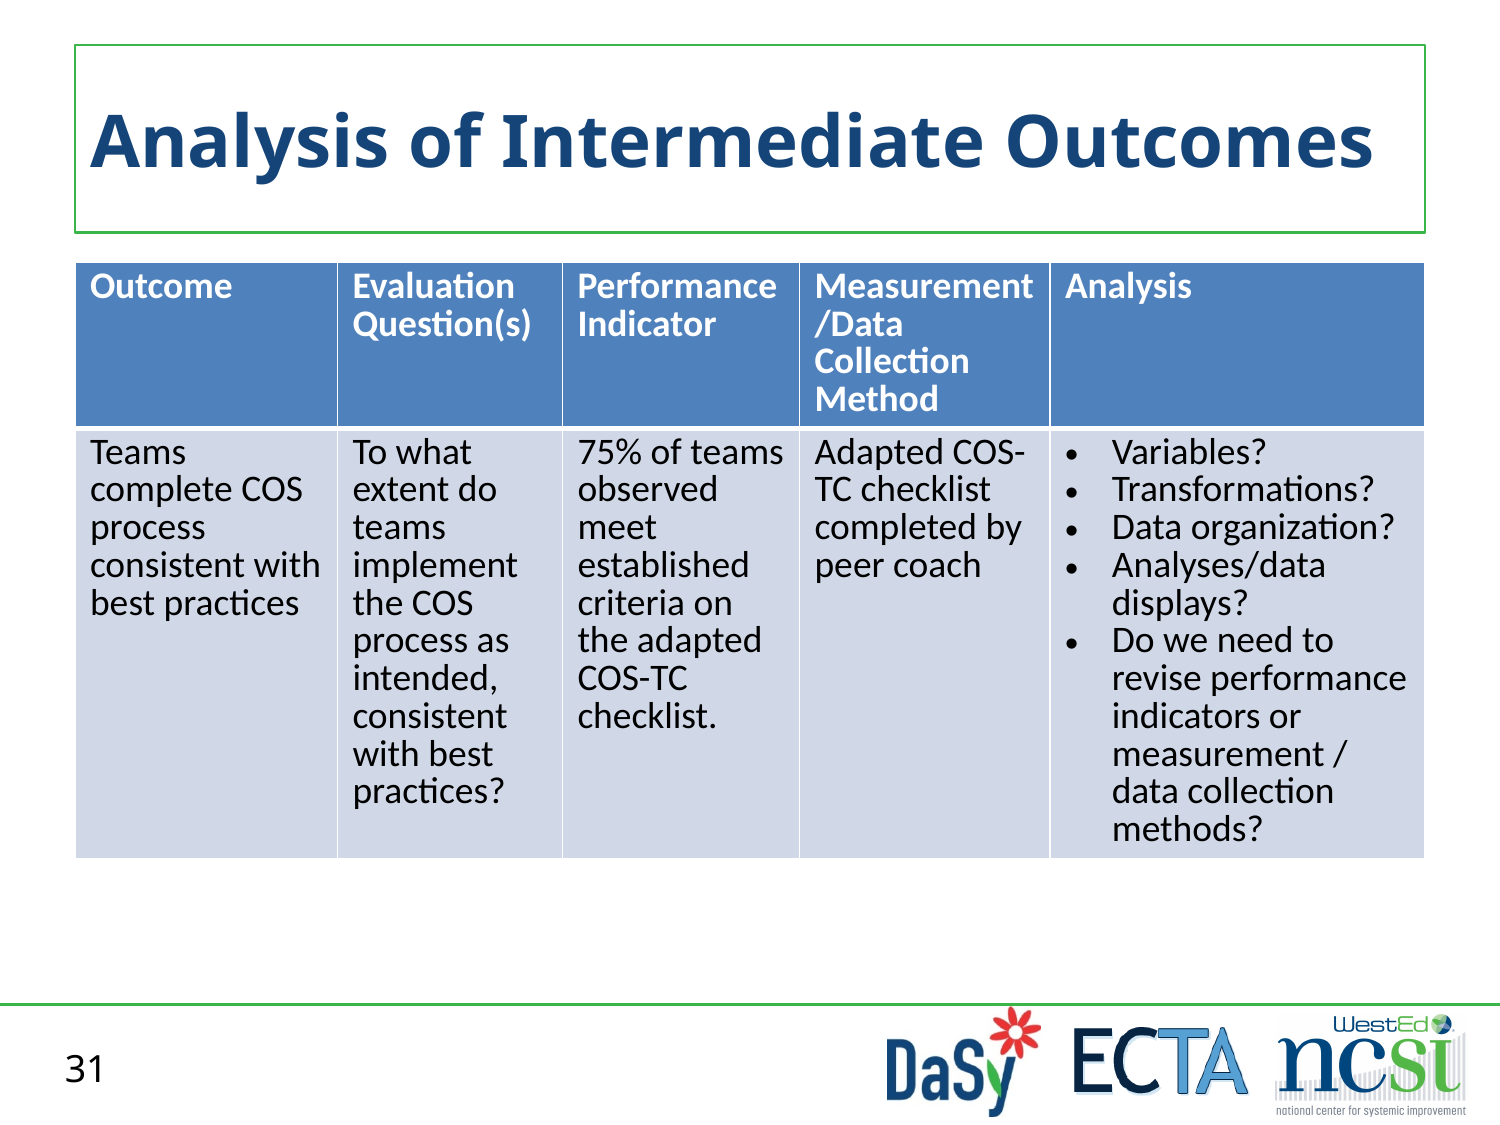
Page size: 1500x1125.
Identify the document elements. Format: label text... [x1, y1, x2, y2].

table_header Evaluation Question(s) [338, 263, 562, 426]
picture [887, 1006, 1041, 1117]
picture [1275, 1014, 1469, 1117]
title Analysis of Intermediate Outcomes [74, 44, 1426, 234]
table_header Performance Indicator [563, 263, 799, 426]
table_cell Teams complete COS process consistent with best practices [76, 431, 337, 858]
slide_number 31 [50, 1037, 400, 1098]
table_cell 75% of teams observed meet established criteria on the adapted COS-TC checklist. [563, 431, 799, 858]
picture [1074, 1027, 1250, 1096]
table_cell To what extent do teams implement the COS process as intended, consistent with best practices? [338, 431, 562, 858]
table_header Outcome [76, 263, 337, 426]
table_header Analysis [1051, 263, 1424, 426]
table_cell Variables? Transformations? Data organization? Analyses/data displays? Do we need to revise performance indicators or measurement / data collection methods? [1051, 431, 1424, 858]
table_cell Adapted COS-TC checklist completed by peer coach [800, 431, 1049, 858]
table_header Measurement/Data Collection Method [800, 263, 1049, 426]
